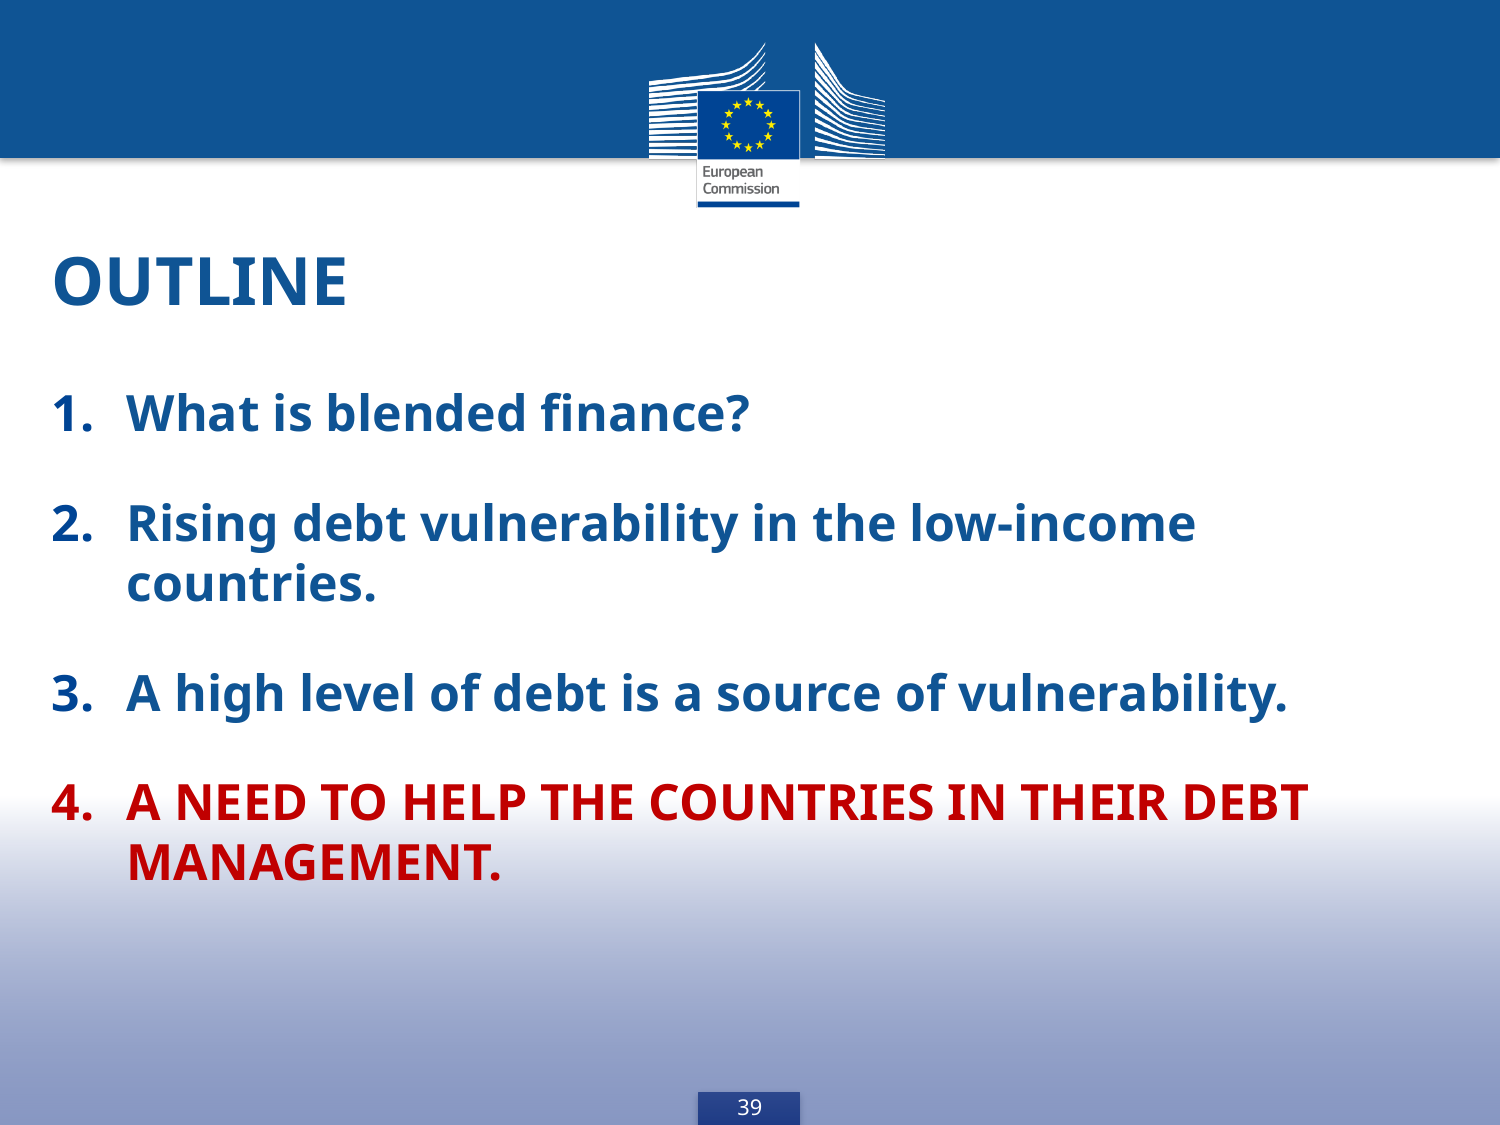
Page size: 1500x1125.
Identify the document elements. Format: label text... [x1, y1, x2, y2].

title Outline [36, 207, 1464, 351]
slide_number 39 [697, 1093, 803, 1125]
picture [649, 42, 885, 207]
text_box [0, 796, 1500, 1125]
text_box What is blended finance? Rising debt vulnerability in the low-income countries. A high level of debt is a source of vulnerability. A need to help the countries in their debt management. [36, 373, 1464, 941]
